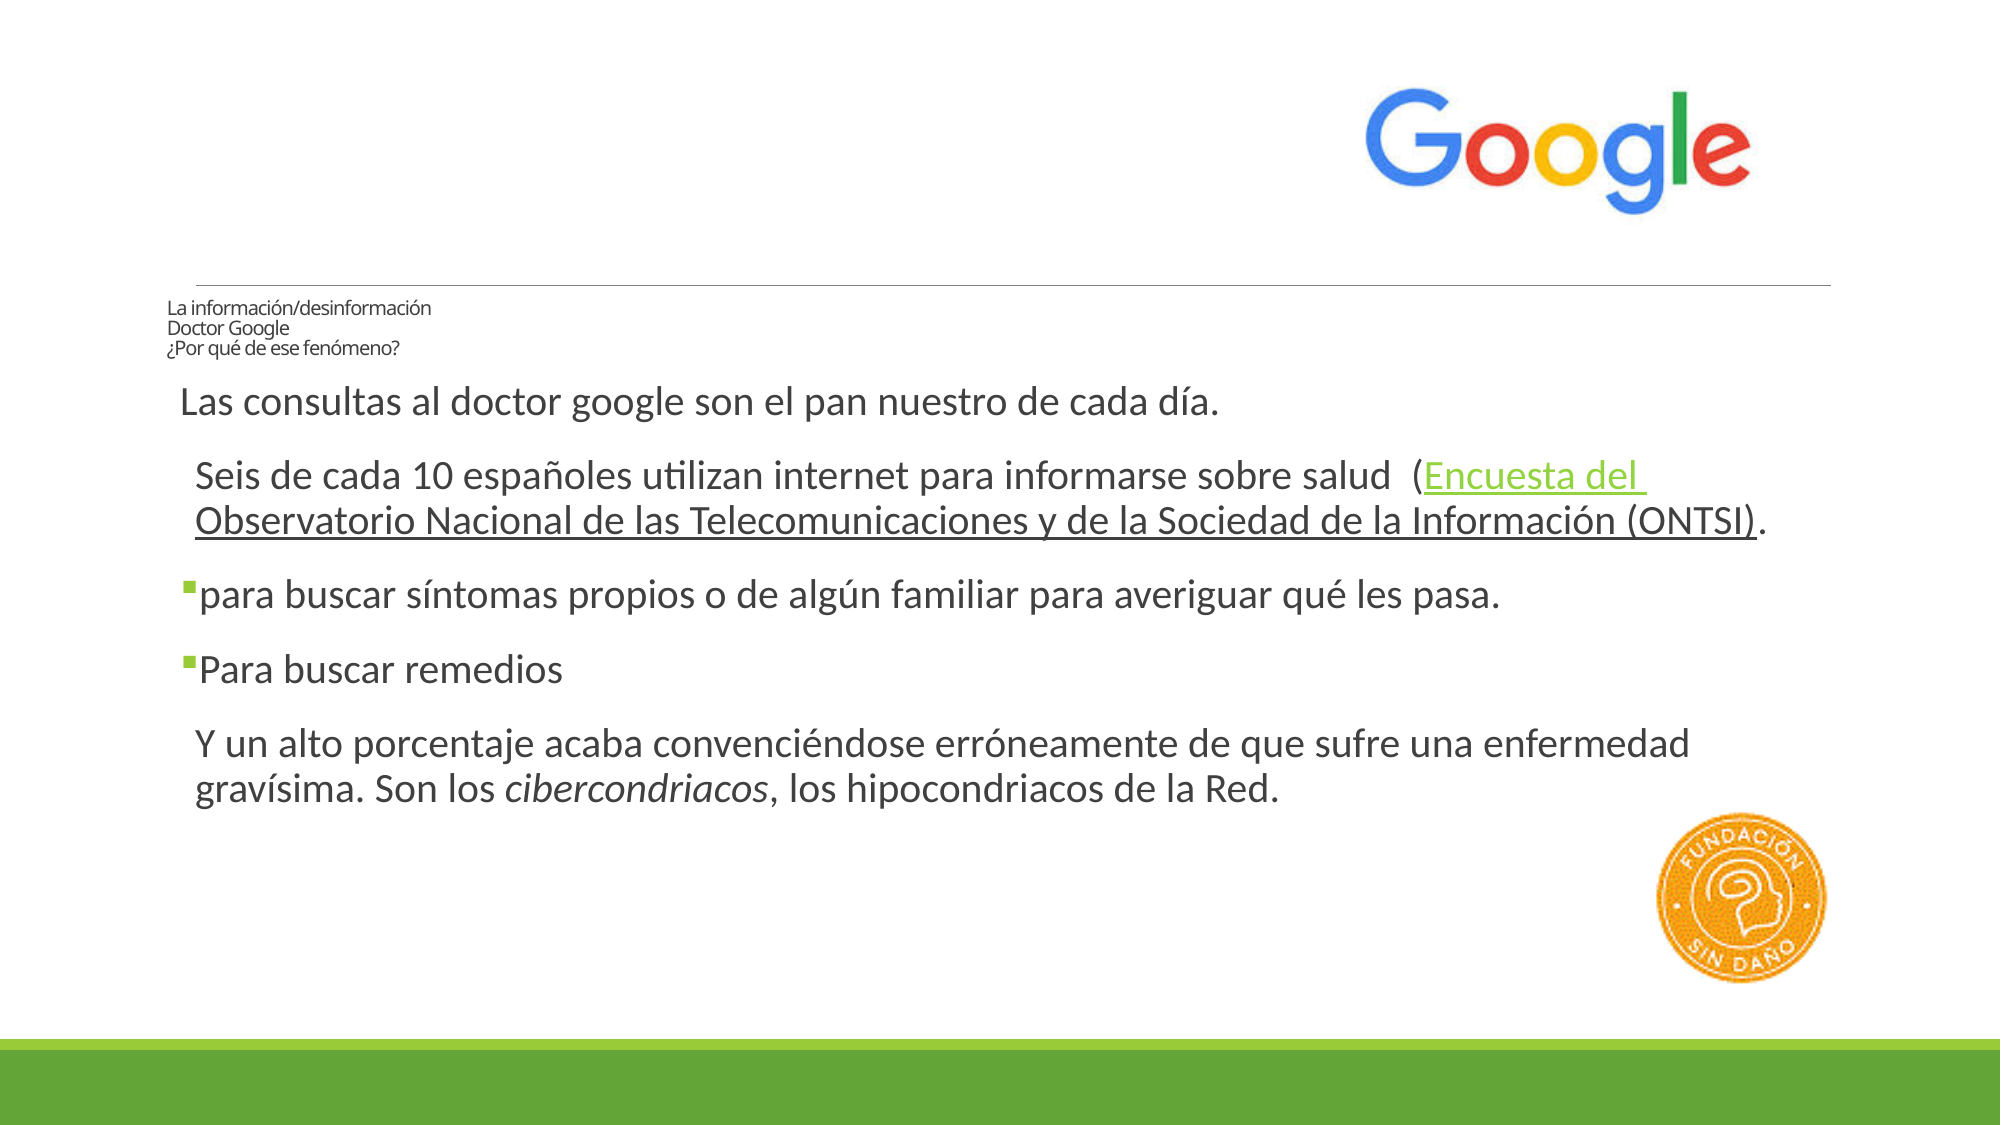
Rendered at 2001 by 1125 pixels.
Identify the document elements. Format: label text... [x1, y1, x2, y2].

picture [1342, 39, 1776, 283]
picture [1654, 810, 1831, 987]
list Las consultas al doctor google son el pan nuestro de cada día. Seis de cada 10 españoles utilizan internet para informarse sobre salud (Encuesta del Observatorio Nacional de las Telecomunicaciones y de la Sociedad de la Información (ONTSI). para buscar síntomas propios o de algún familiar para averiguar qué les pasa. Para buscar remedios Y un alto porcentaje acaba convenciéndose erróneamente de que sufre una enfermedad gravísima. Son los cibercondriacos, los hipocondriacos de la Red. [180, 371, 1830, 963]
title La información/desinformación Doctor Google ¿Por qué de ese fenómeno? [151, 40, 1343, 397]
